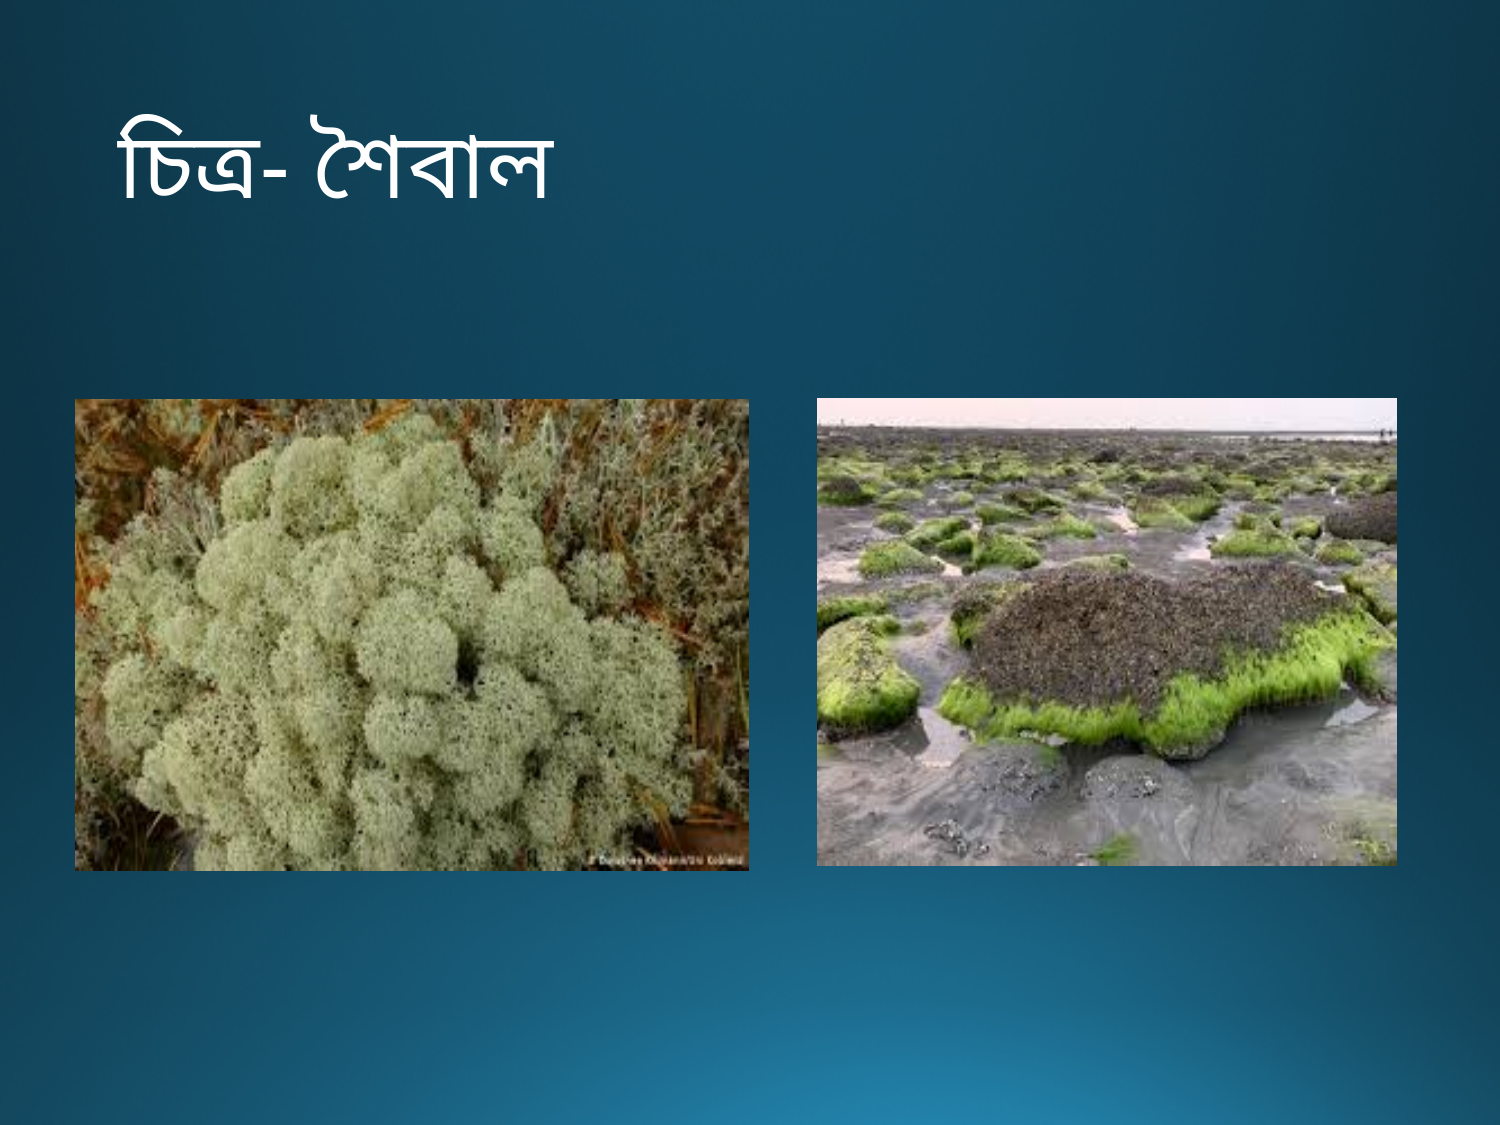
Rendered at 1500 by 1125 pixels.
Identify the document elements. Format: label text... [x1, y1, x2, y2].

title চিত্র- শৈবাল [103, 59, 1397, 278]
picture [0, 0, 1500, 1125]
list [817, 398, 1397, 866]
